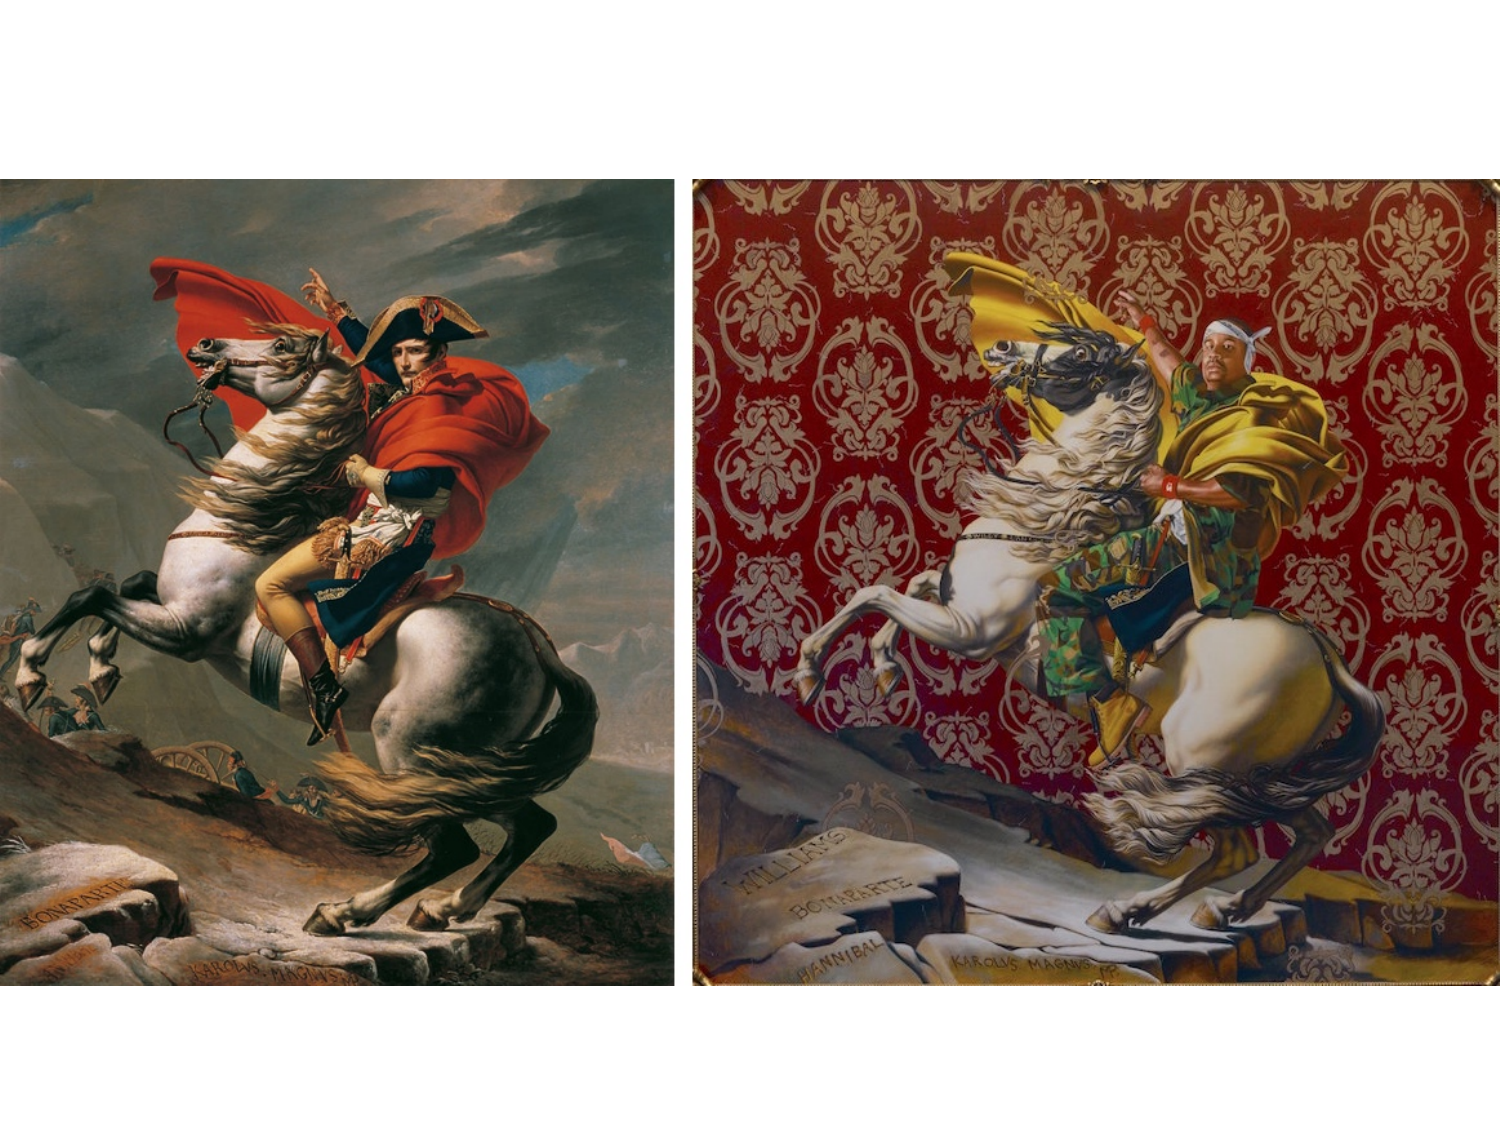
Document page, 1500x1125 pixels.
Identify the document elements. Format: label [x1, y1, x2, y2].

picture [0, 179, 1500, 986]
